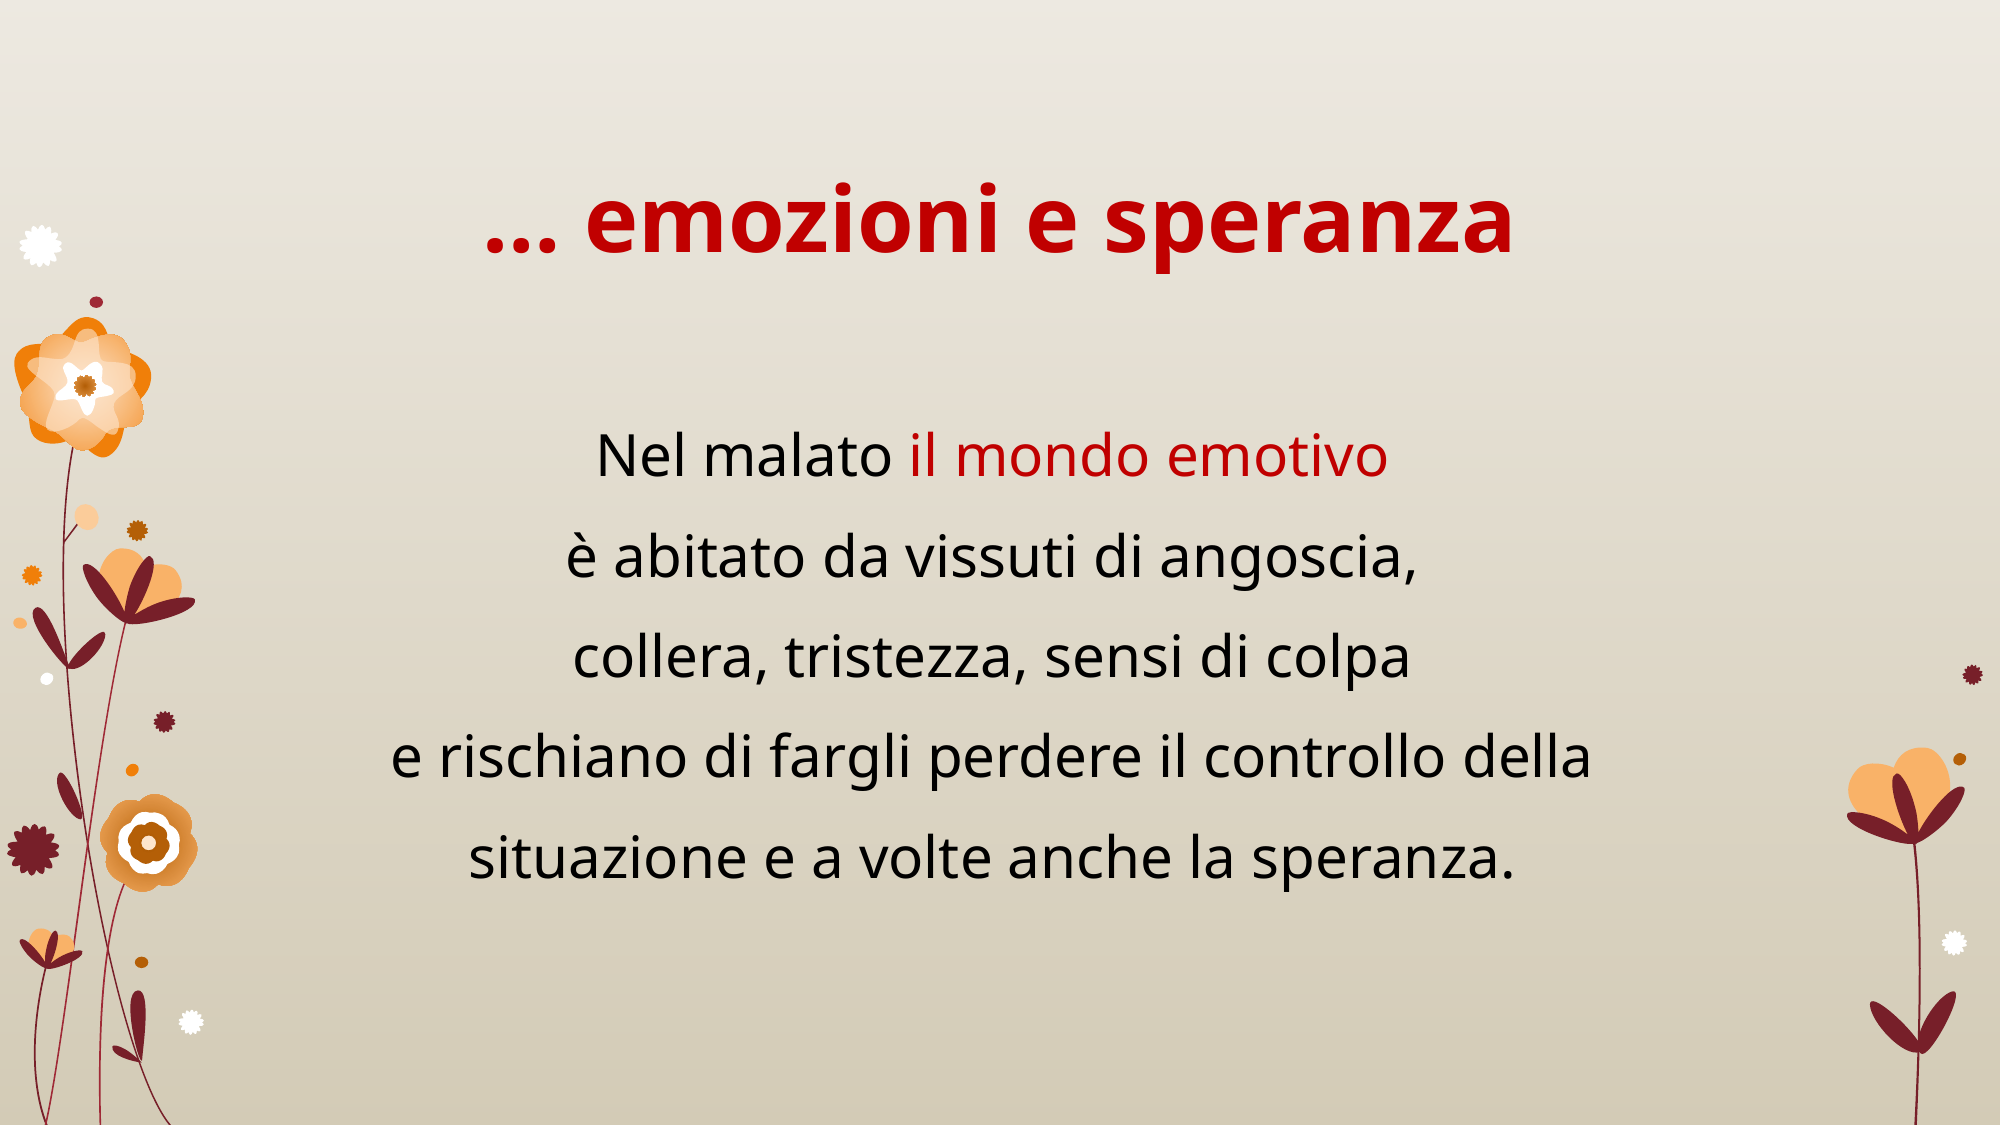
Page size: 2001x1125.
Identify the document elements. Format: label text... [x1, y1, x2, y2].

title … emozioni e speranza [249, 92, 1750, 281]
list Nel malato il mondo emotivo è abitato da vissuti di angoscia, collera, tristezza, sensi di colpa e rischiano di fargli perdere il controllo della situazione e a volte anche la speranza. [249, 311, 1750, 987]
